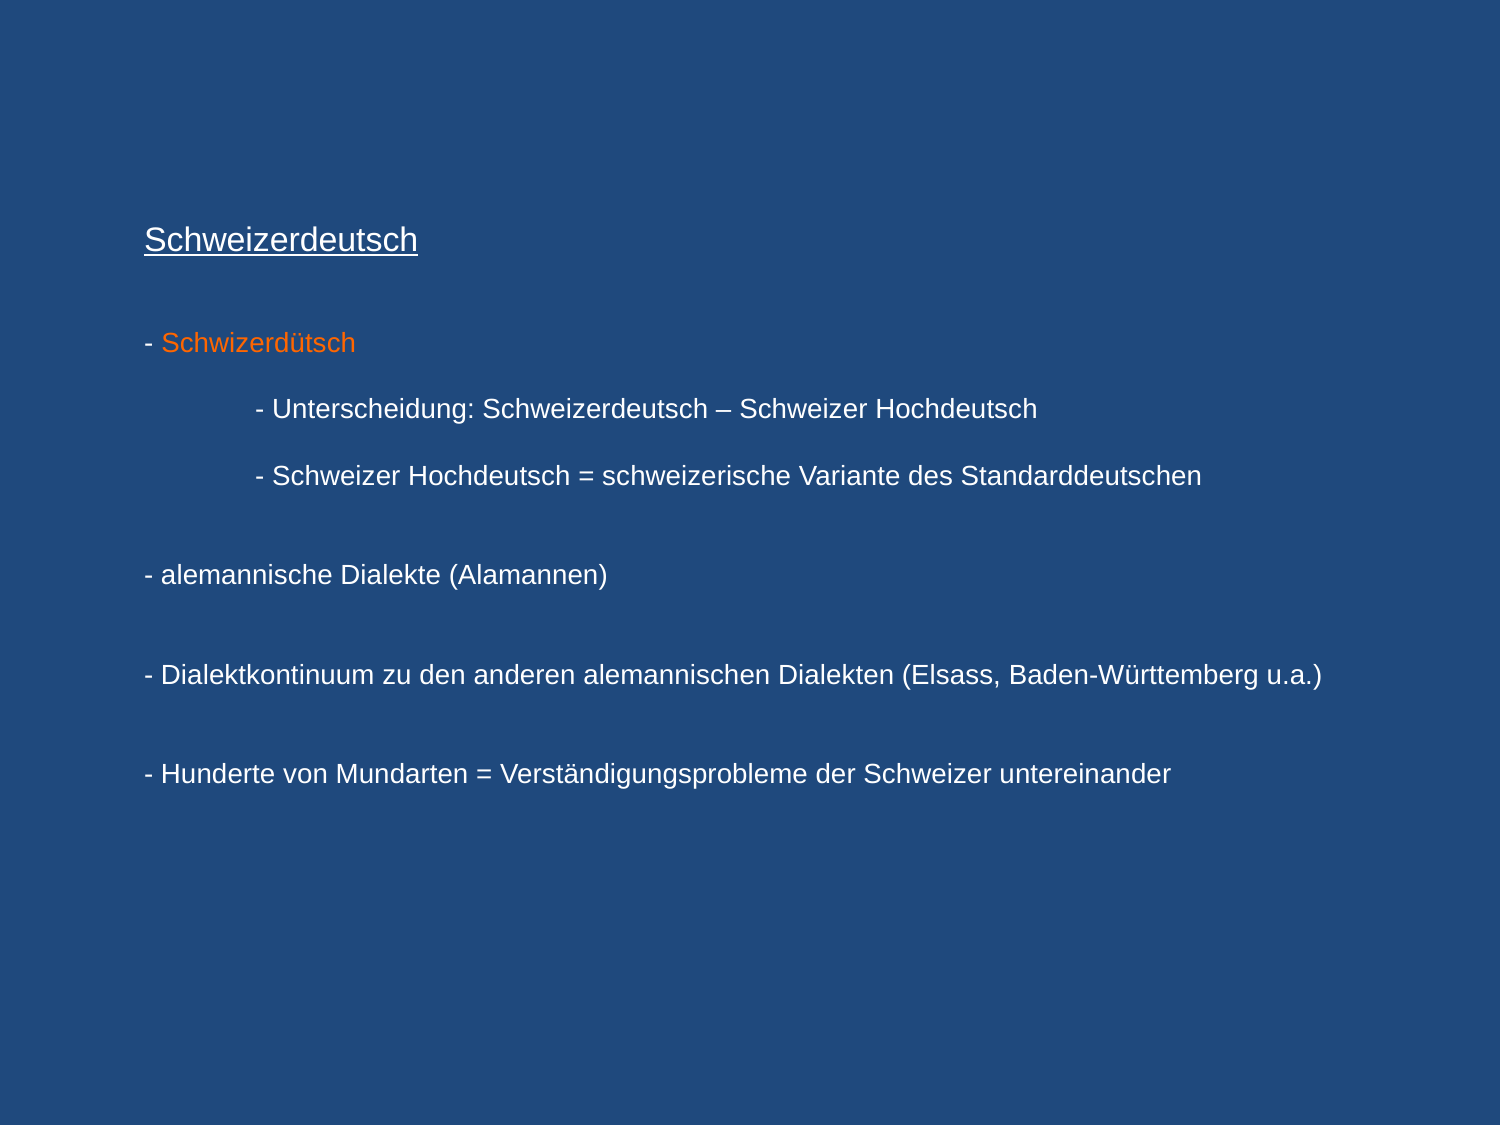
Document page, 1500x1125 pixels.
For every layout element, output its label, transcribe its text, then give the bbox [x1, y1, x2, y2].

title Schweizerdeutsch - Schwizerdütsch - Unterscheidung: Schweizerdeutsch – Schweizer Hochdeutsch - Schweizer Hochdeutsch = schweizerische Variante des Standarddeutschen - alemannische Dialekte (Alamannen) - Dialektkontinuum zu den anderen alemannischen Dialekten (Elsass, Baden-Württemberg u.a.) - Hunderte von Mundarten = Verständigungsprobleme der Schweizer untereinander [129, 73, 1405, 960]
